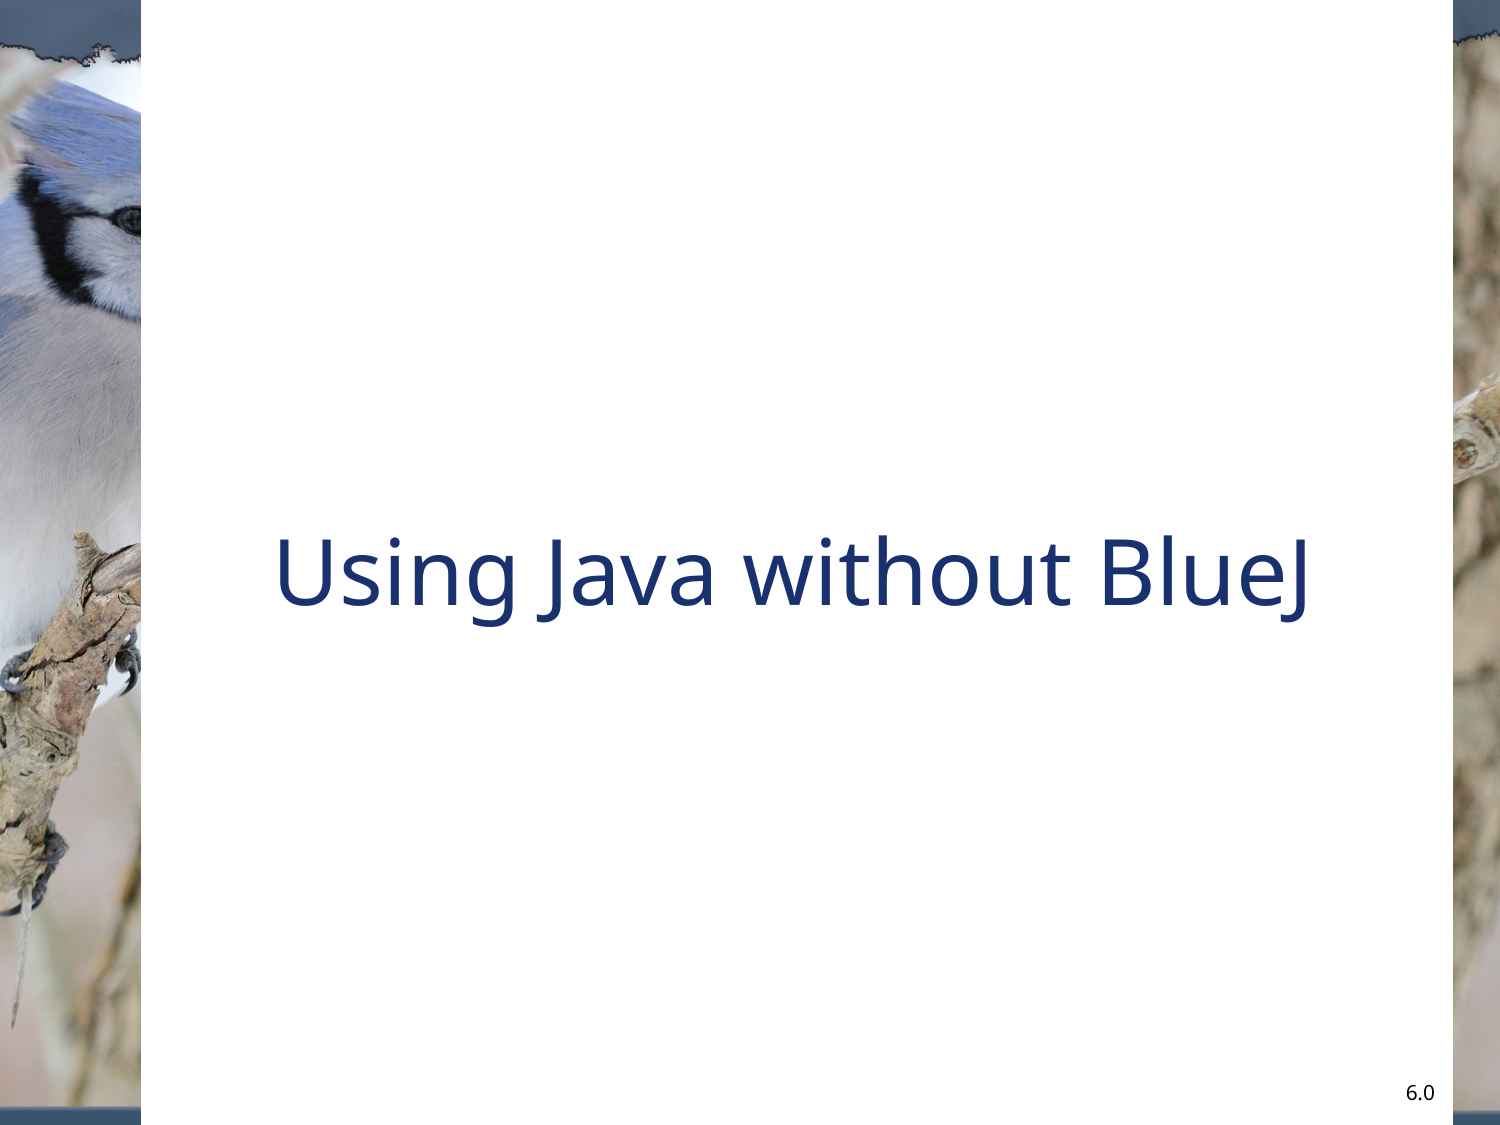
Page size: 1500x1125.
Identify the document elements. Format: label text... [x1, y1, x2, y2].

picture [1453, 0, 1500, 1125]
picture [0, 0, 141, 1125]
text_box 6.0 [1390, 1072, 1450, 1113]
title Using Java without BlueJ [150, 474, 1438, 663]
